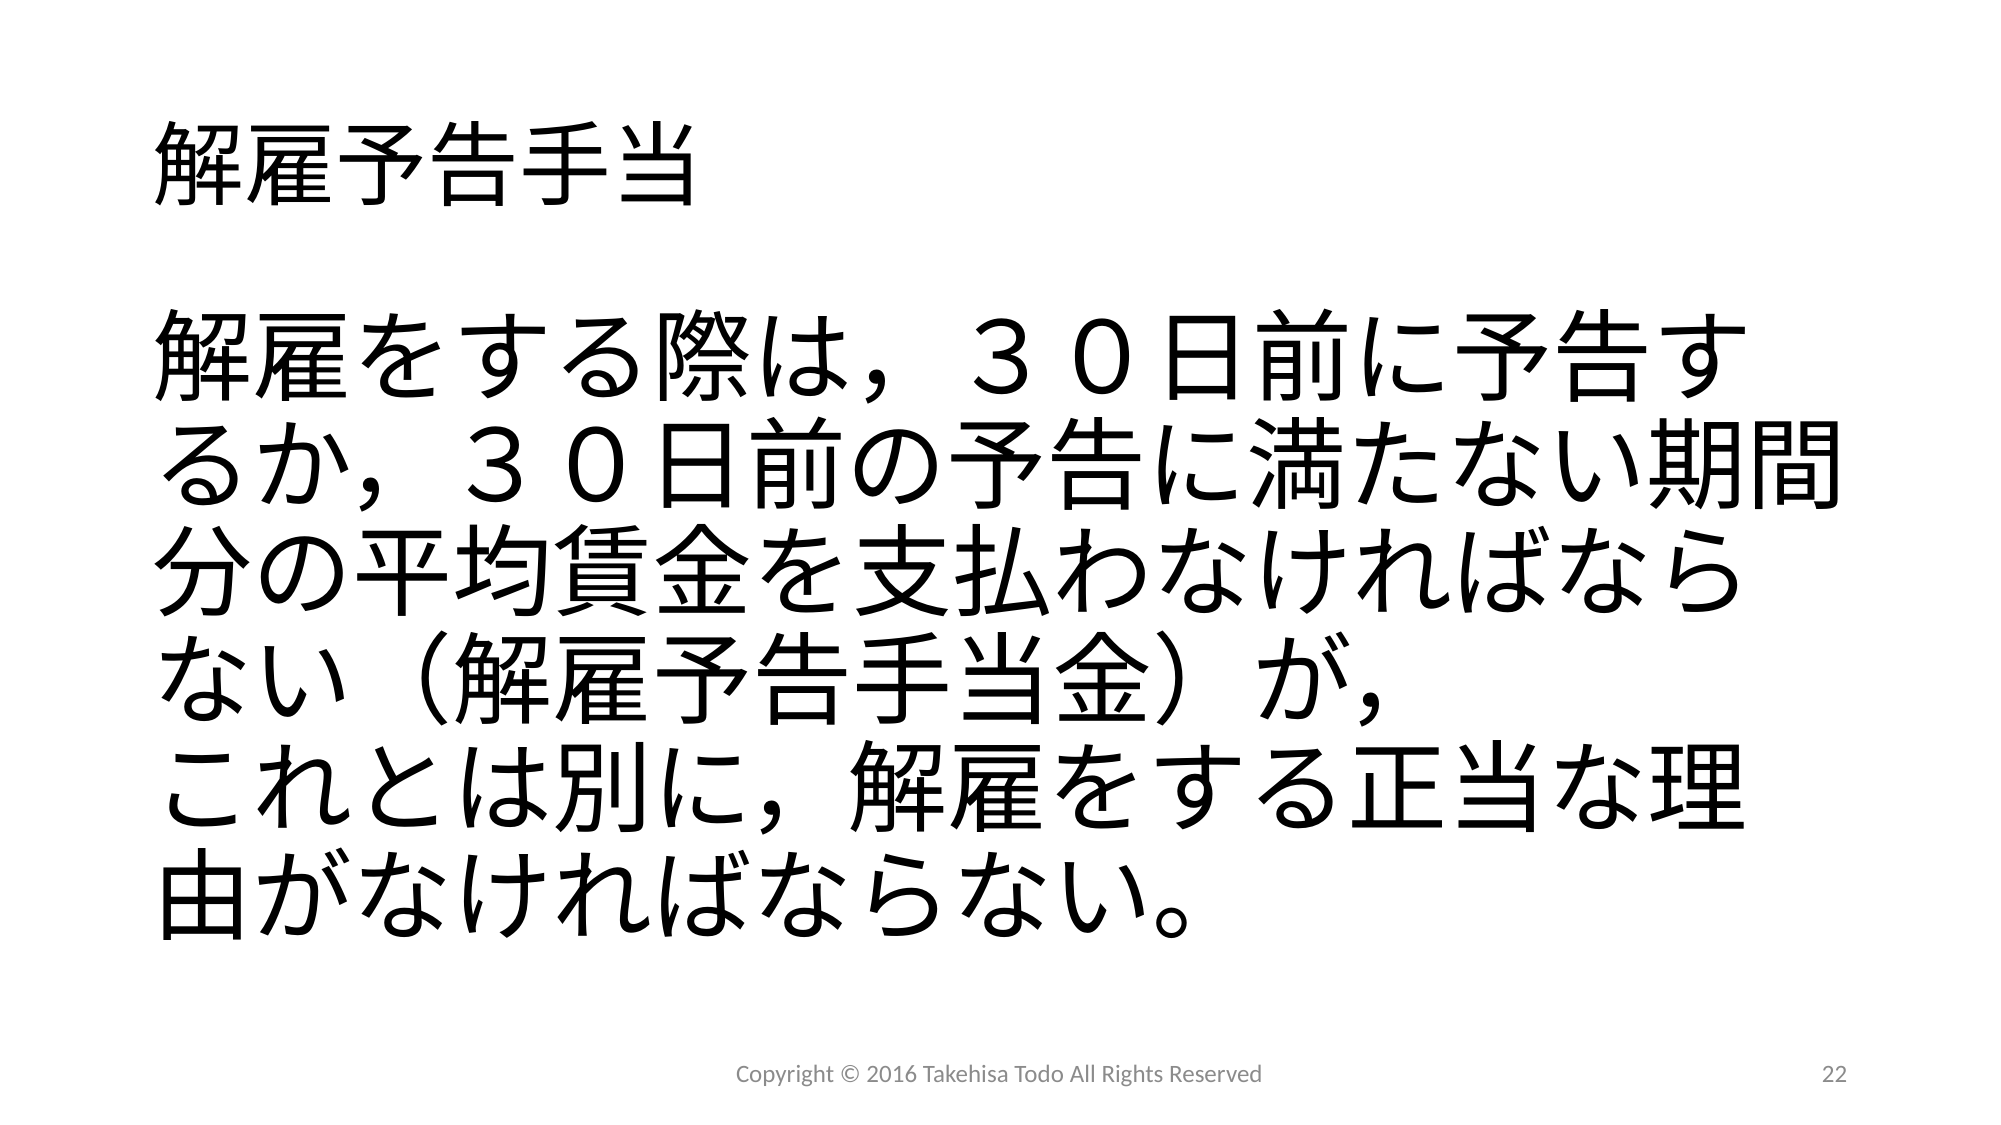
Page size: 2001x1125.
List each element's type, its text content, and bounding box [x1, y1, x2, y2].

slide_number 22 [1412, 1042, 1863, 1103]
footer Copyright © 2016 Takehisa Todo All Rights Reserved [662, 1042, 1338, 1103]
title 解雇予告手当 [137, 59, 1863, 278]
list 解雇をする際は，３０日前に予告するか，３０日前の予告に満たない期間分の平均賃金を支払わなければならない（解雇予告手当金）が， これとは別に，解雇をする正当な理由がなければならない。 [137, 299, 1863, 1014]
